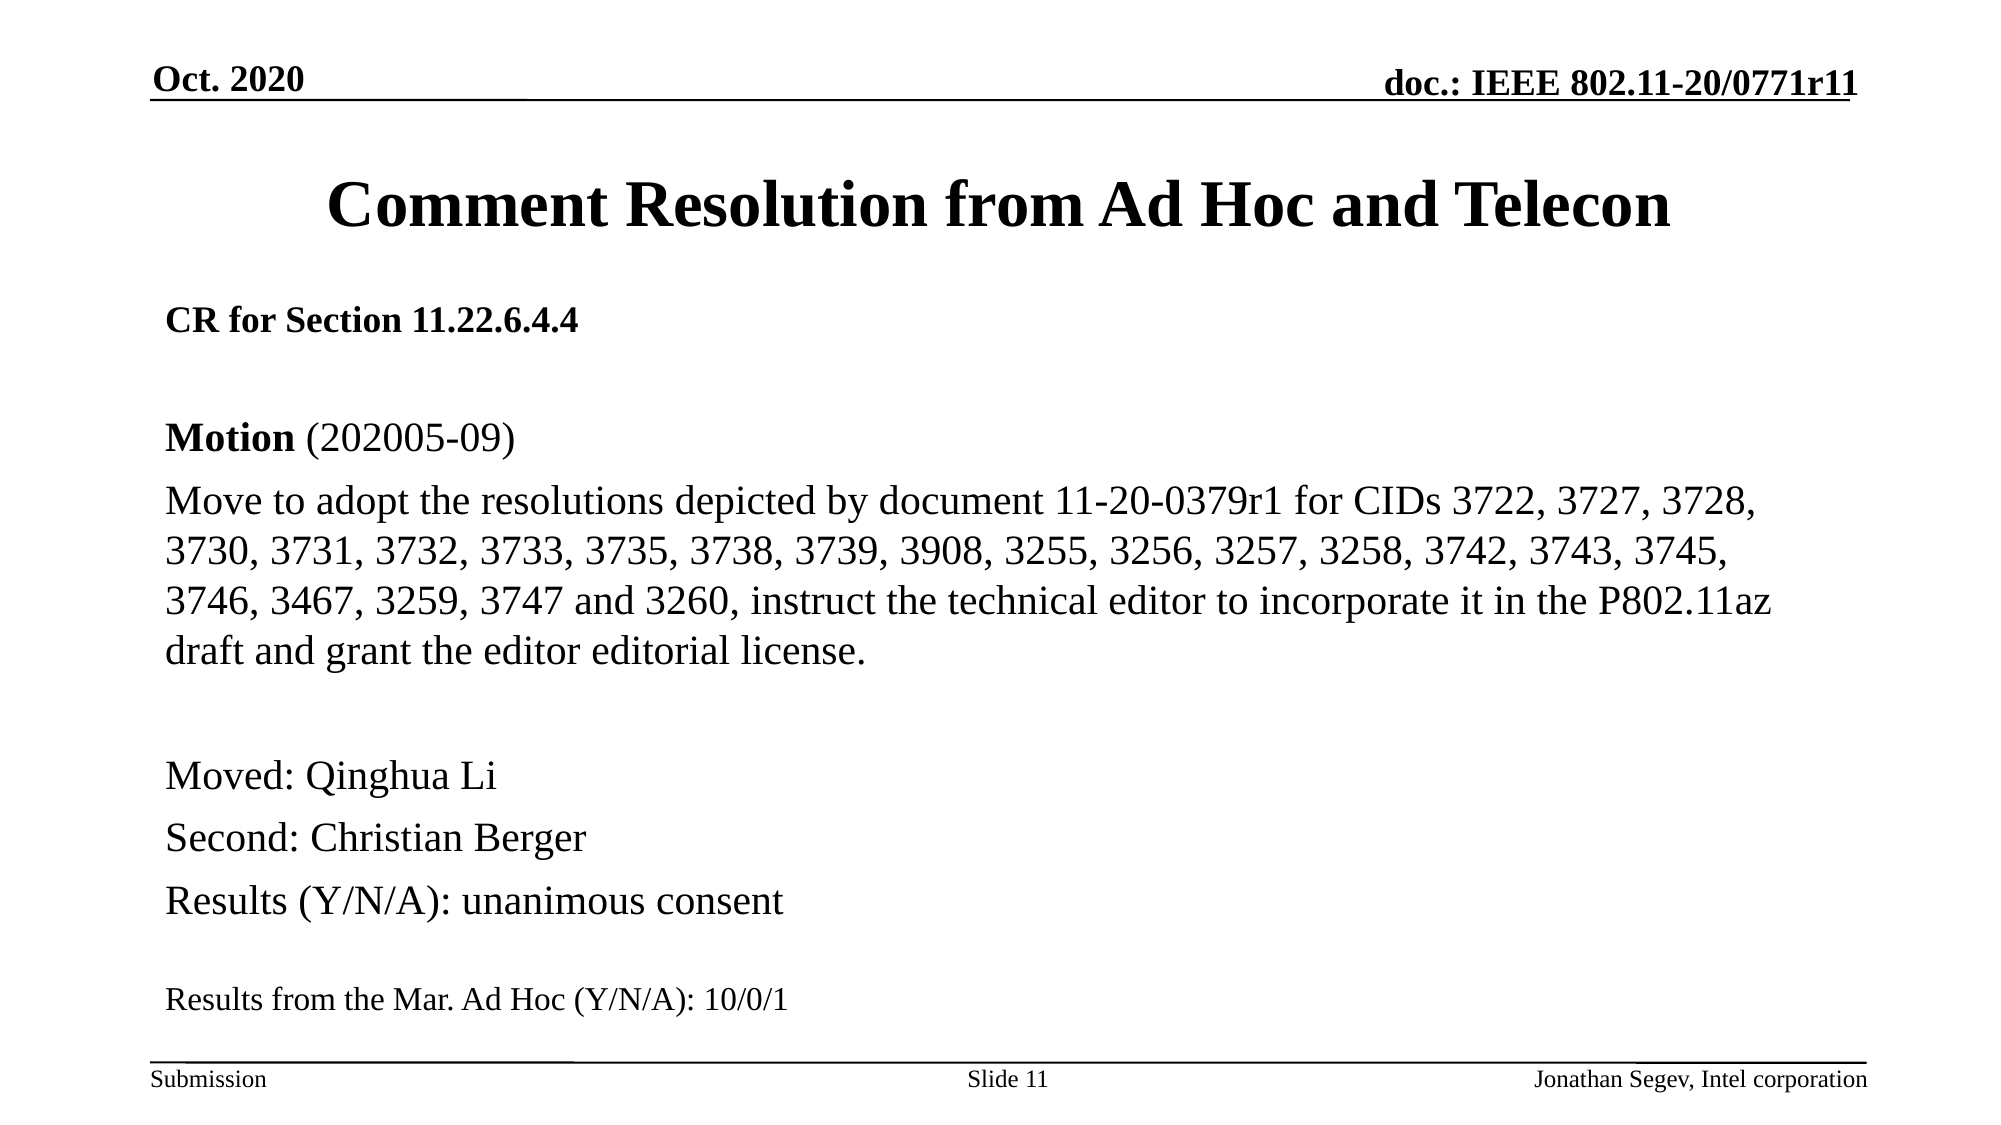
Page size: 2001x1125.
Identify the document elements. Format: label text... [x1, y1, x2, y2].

title Comment Resolution from Ad Hoc and Telecon [149, 112, 1850, 286]
footer Jonathan Segev, Intel corporation [1171, 1061, 1869, 1093]
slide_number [152, 54, 563, 100]
slide_number Slide 11 [950, 1061, 1067, 1123]
list CR for Section 11.22.6.4.4 Motion (202005-09) Move to adopt the resolutions depicted by document 11-20-0379r1 for CIDs 3722, 3727, 3728, 3730, 3731, 3732, 3733, 3735, 3738, 3739, 3908, 3255, 3256, 3257, 3258, 3742, 3743, 3745, 3746, 3467, 3259, 3747 and 3260, instruct the technical editor to incorporate it in the P802.11az draft and grant the editor editorial license. Moved: Qinghua Li Second: Christian Berger Results (Y/N/A): unanimous consent Results from the Mar. Ad Hoc (Y/N/A): 10/0/1 [149, 286, 1850, 1000]
